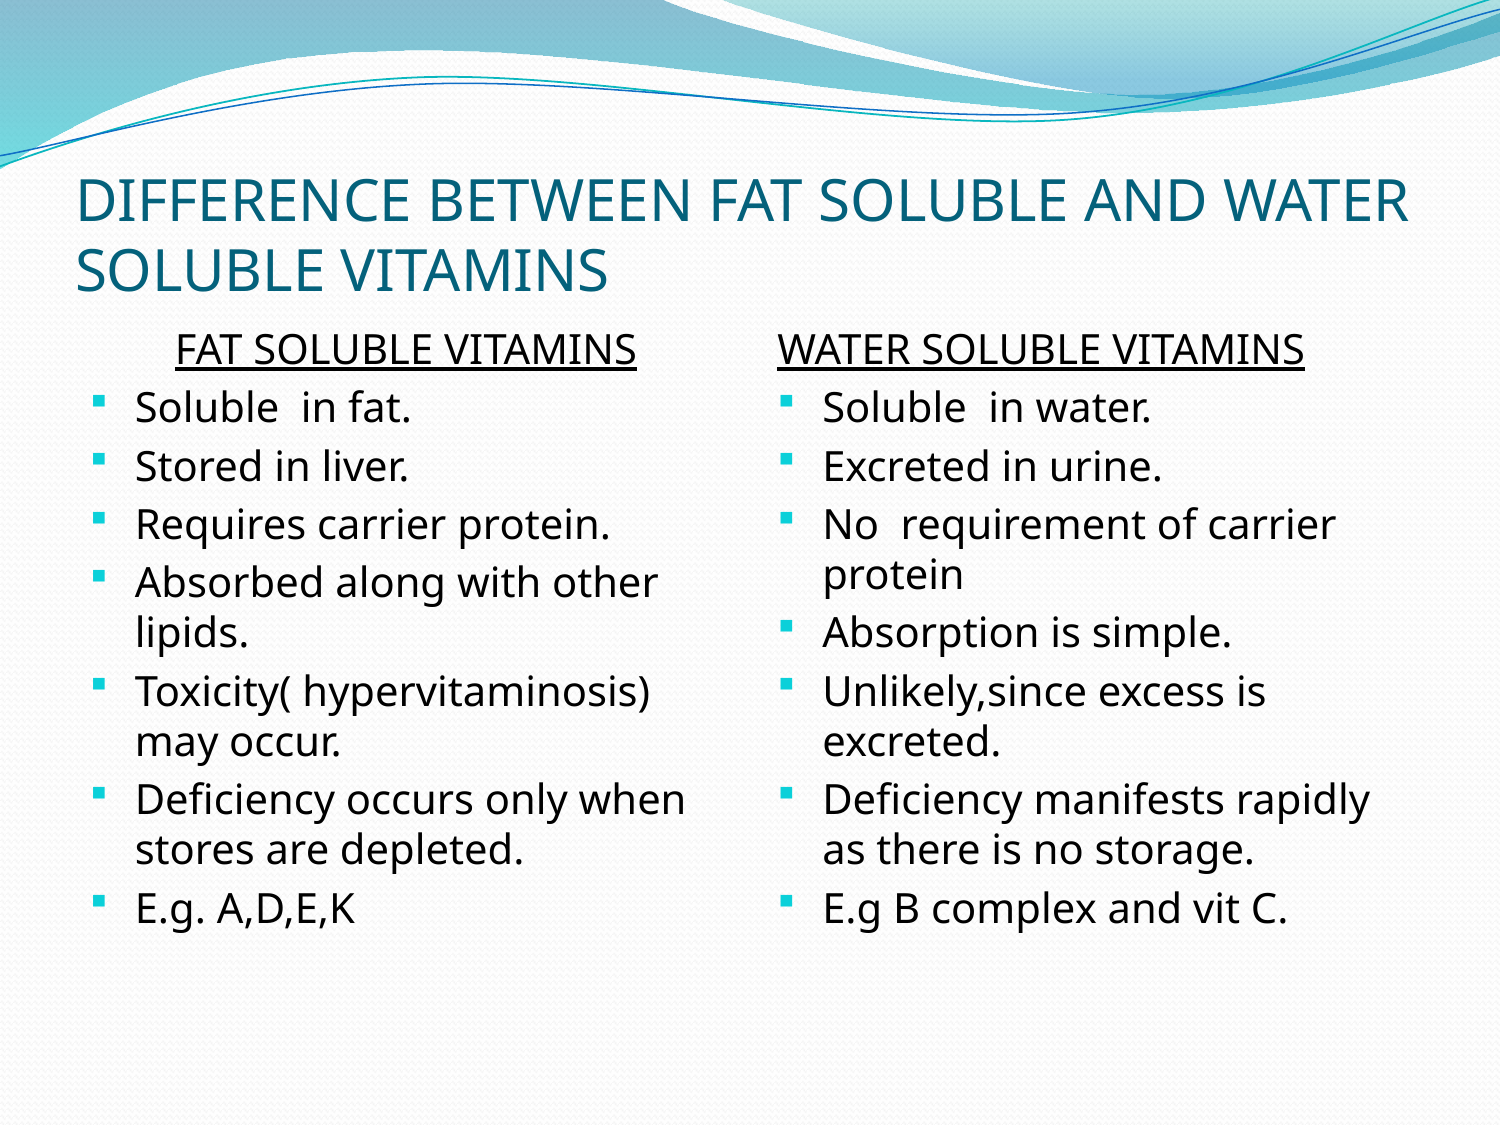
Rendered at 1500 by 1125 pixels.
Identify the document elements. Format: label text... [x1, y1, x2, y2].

title DIFFERENCE BETWEEN FAT SOLUBLE AND WATER SOLUBLE VITAMINS [75, 115, 1425, 303]
list WATER SOLUBLE VITAMINS Soluble in water. Excreted in urine. No requirement of carrier protein Absorption is simple. Unlikely,since excess is excreted. Deficiency manifests rapidly as there is no storage. E.g B complex and vit C. [762, 314, 1425, 1043]
list FAT SOLUBLE VITAMINS Soluble in fat. Stored in liver. Requires carrier protein. Absorbed along with other lipids. Toxicity( hypervitaminosis) may occur. Deficiency occurs only when stores are depleted. E.g. A,D,E,K [75, 314, 738, 1043]
